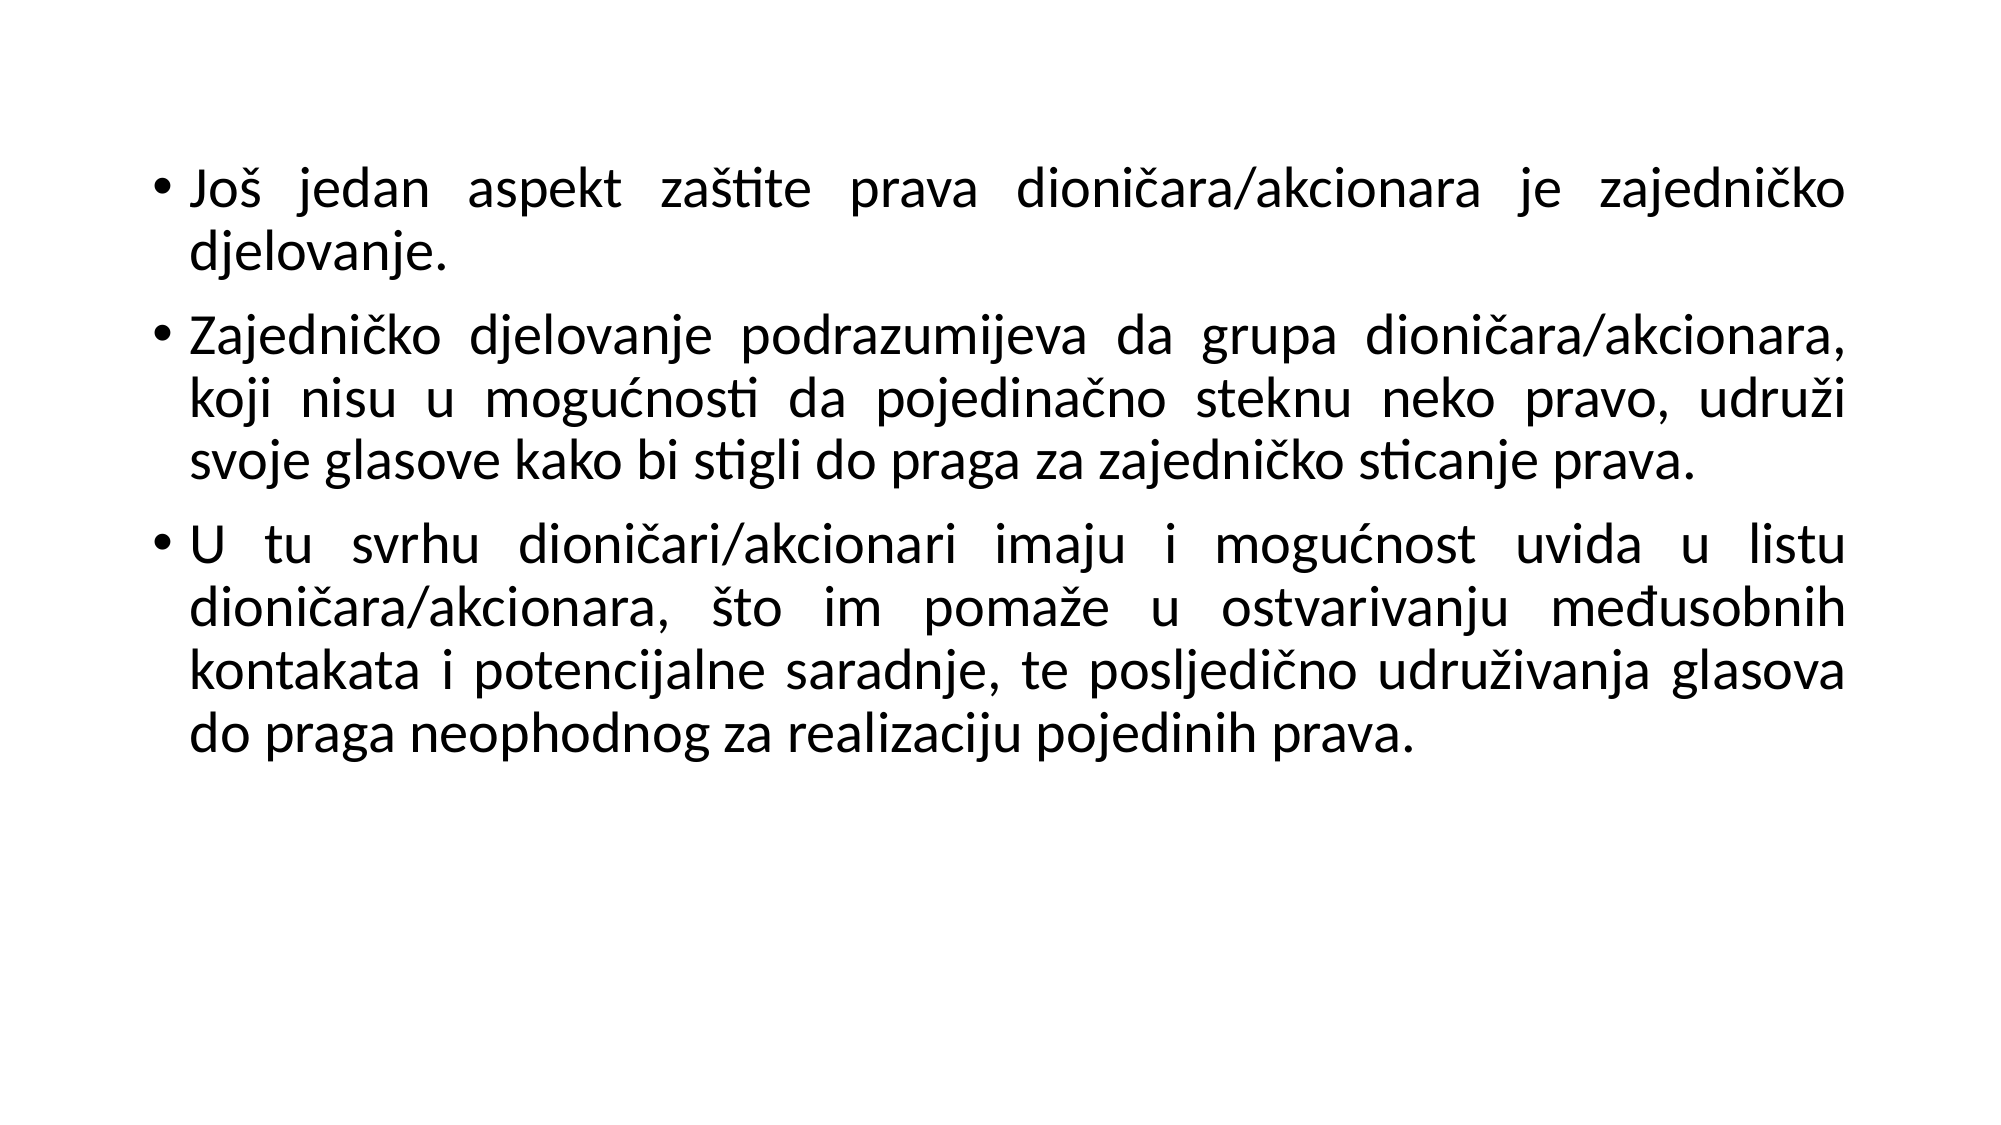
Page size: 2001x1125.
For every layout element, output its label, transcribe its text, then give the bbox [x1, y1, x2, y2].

list Još jedan aspekt zaštite prava dioničara/akcionara je zajedničko djelovanje. Zajedničko djelovanje podrazumijeva da grupa dioničara/akcionara, koji nisu u mogućnosti da pojedinačno steknu neko pravo, udruži svoje glasove kako bi stigli do praga za zajedničko sticanje prava. U tu svrhu dioničari/akcionari imaju i mogućnost uvida u listu dioničara/akcionara, što im pomaže u ostvarivanju međusobnih kontakata i potencijalne saradnje, te posljedično udruživanja glasova do praga neophodnog za realizaciju pojedinih prava. [137, 149, 1863, 1014]
